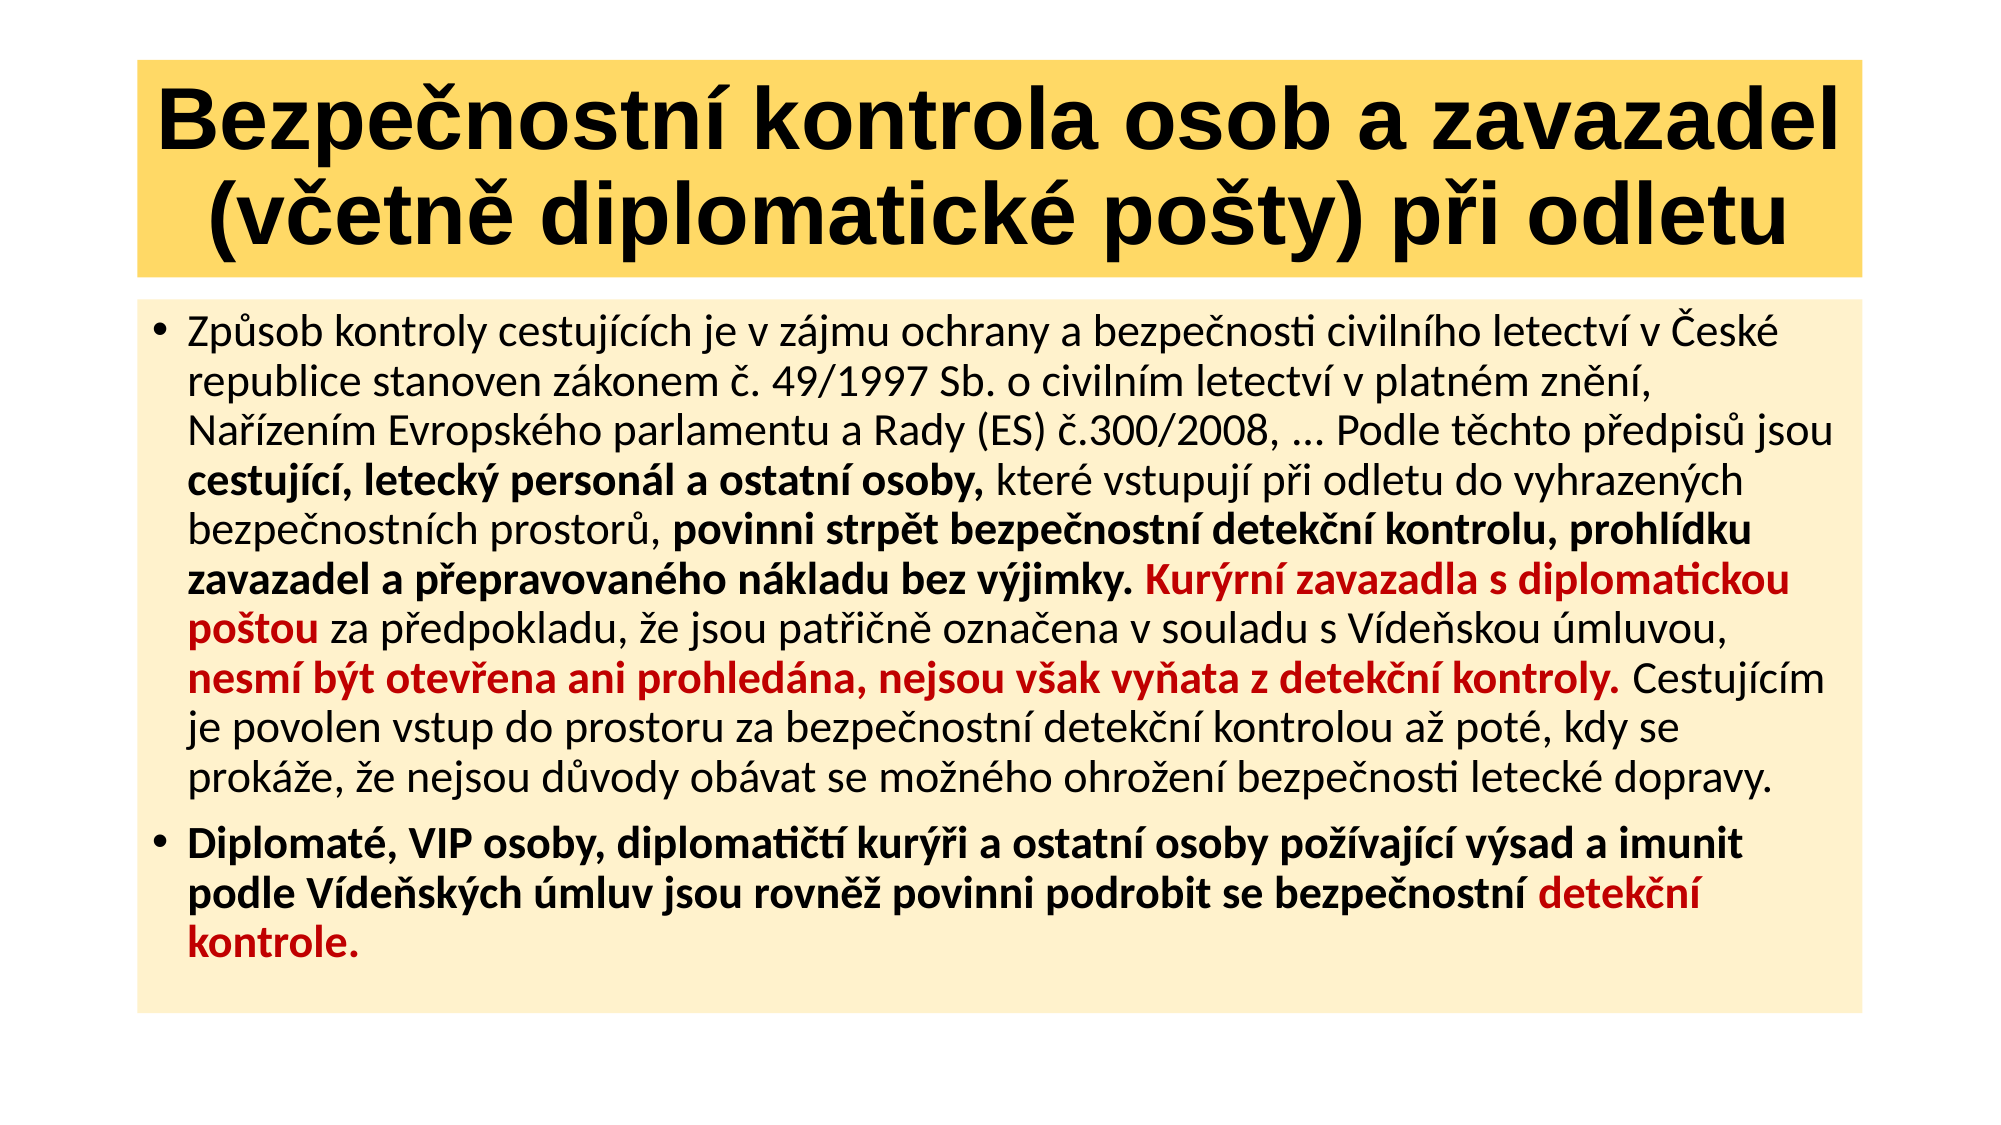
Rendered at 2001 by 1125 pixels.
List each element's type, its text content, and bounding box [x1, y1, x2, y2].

list Způsob kontroly cestujících je v zájmu ochrany a bezpečnosti civilního letectví v České republice stanoven zákonem č. 49/1997 Sb. o civilním letectví v platném znění, Nařízením Evropského parlamentu a Rady (ES) č.300/2008, ... Podle těchto předpisů jsou cestující, letecký personál a ostatní osoby, které vstupují při odletu do vyhrazených bezpečnostních prostorů, povinni strpět bezpečnostní detekční kontrolu, prohlídku zavazadel a přepravovaného nákladu bez výjimky. Kurýrní zavazadla s diplomatickou poštou za předpokladu, že jsou patřičně označena v souladu s Vídeňskou úmluvou, nesmí být otevřena ani prohledána, nejsou však vyňata z detekční kontroly. Cestujícím je povolen vstup do prostoru za bezpečnostní detekční kontrolou až poté, kdy se prokáže, že nejsou důvody obávat se možného ohrožení bezpečnosti letecké dopravy. Diplomaté, VIP osoby, diplomatičtí kurýři a ostatní osoby požívající výsad a imunit podle Vídeňských úmluv jsou rovněž povinni podrobit se bezpečnostní detekční kontrole. [137, 299, 1863, 1014]
title Bezpečnostní kontrola osob a zavazadel (včetně diplomatické pošty) při odletu [137, 59, 1863, 278]
